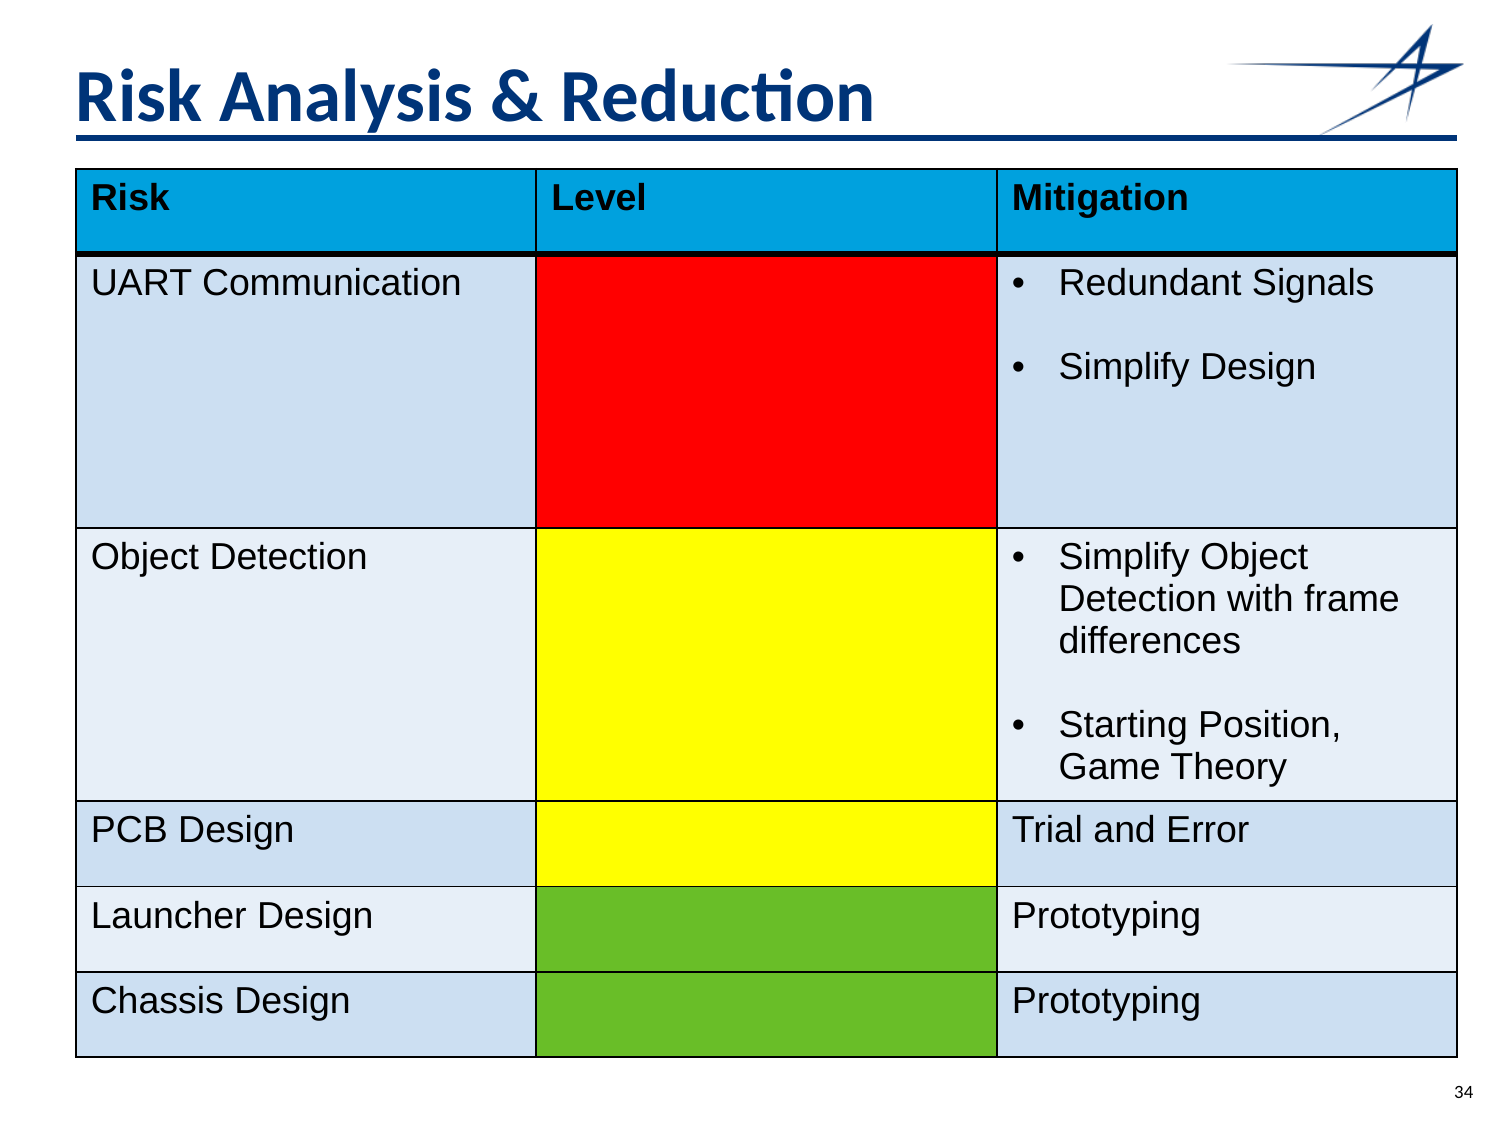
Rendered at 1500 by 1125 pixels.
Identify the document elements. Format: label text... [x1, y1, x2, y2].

table_cell [537, 257, 996, 527]
table_cell Launcher Design [77, 887, 535, 971]
table_header Risk [77, 170, 535, 251]
table_cell [537, 529, 996, 800]
table_header Mitigation [998, 170, 1456, 251]
table_header Level [537, 170, 996, 251]
table_cell Prototyping [998, 973, 1456, 1056]
table_cell [537, 887, 996, 971]
table_cell Object Detection [77, 529, 535, 800]
table_cell [537, 973, 996, 1056]
table_cell Trial and Error [998, 802, 1456, 886]
table_cell Prototyping [998, 887, 1456, 971]
table_cell Chassis Design [77, 973, 535, 1056]
table_cell UART Communication [77, 257, 535, 527]
table_cell [537, 802, 996, 886]
table_cell Redundant Signals Simplify Design [998, 257, 1456, 527]
table_cell PCB Design [77, 802, 535, 886]
table_cell Simplify Object Detection with frame differences Starting Position, Game Theory [998, 529, 1456, 800]
title Risk Analysis & Reduction [75, 47, 1276, 135]
